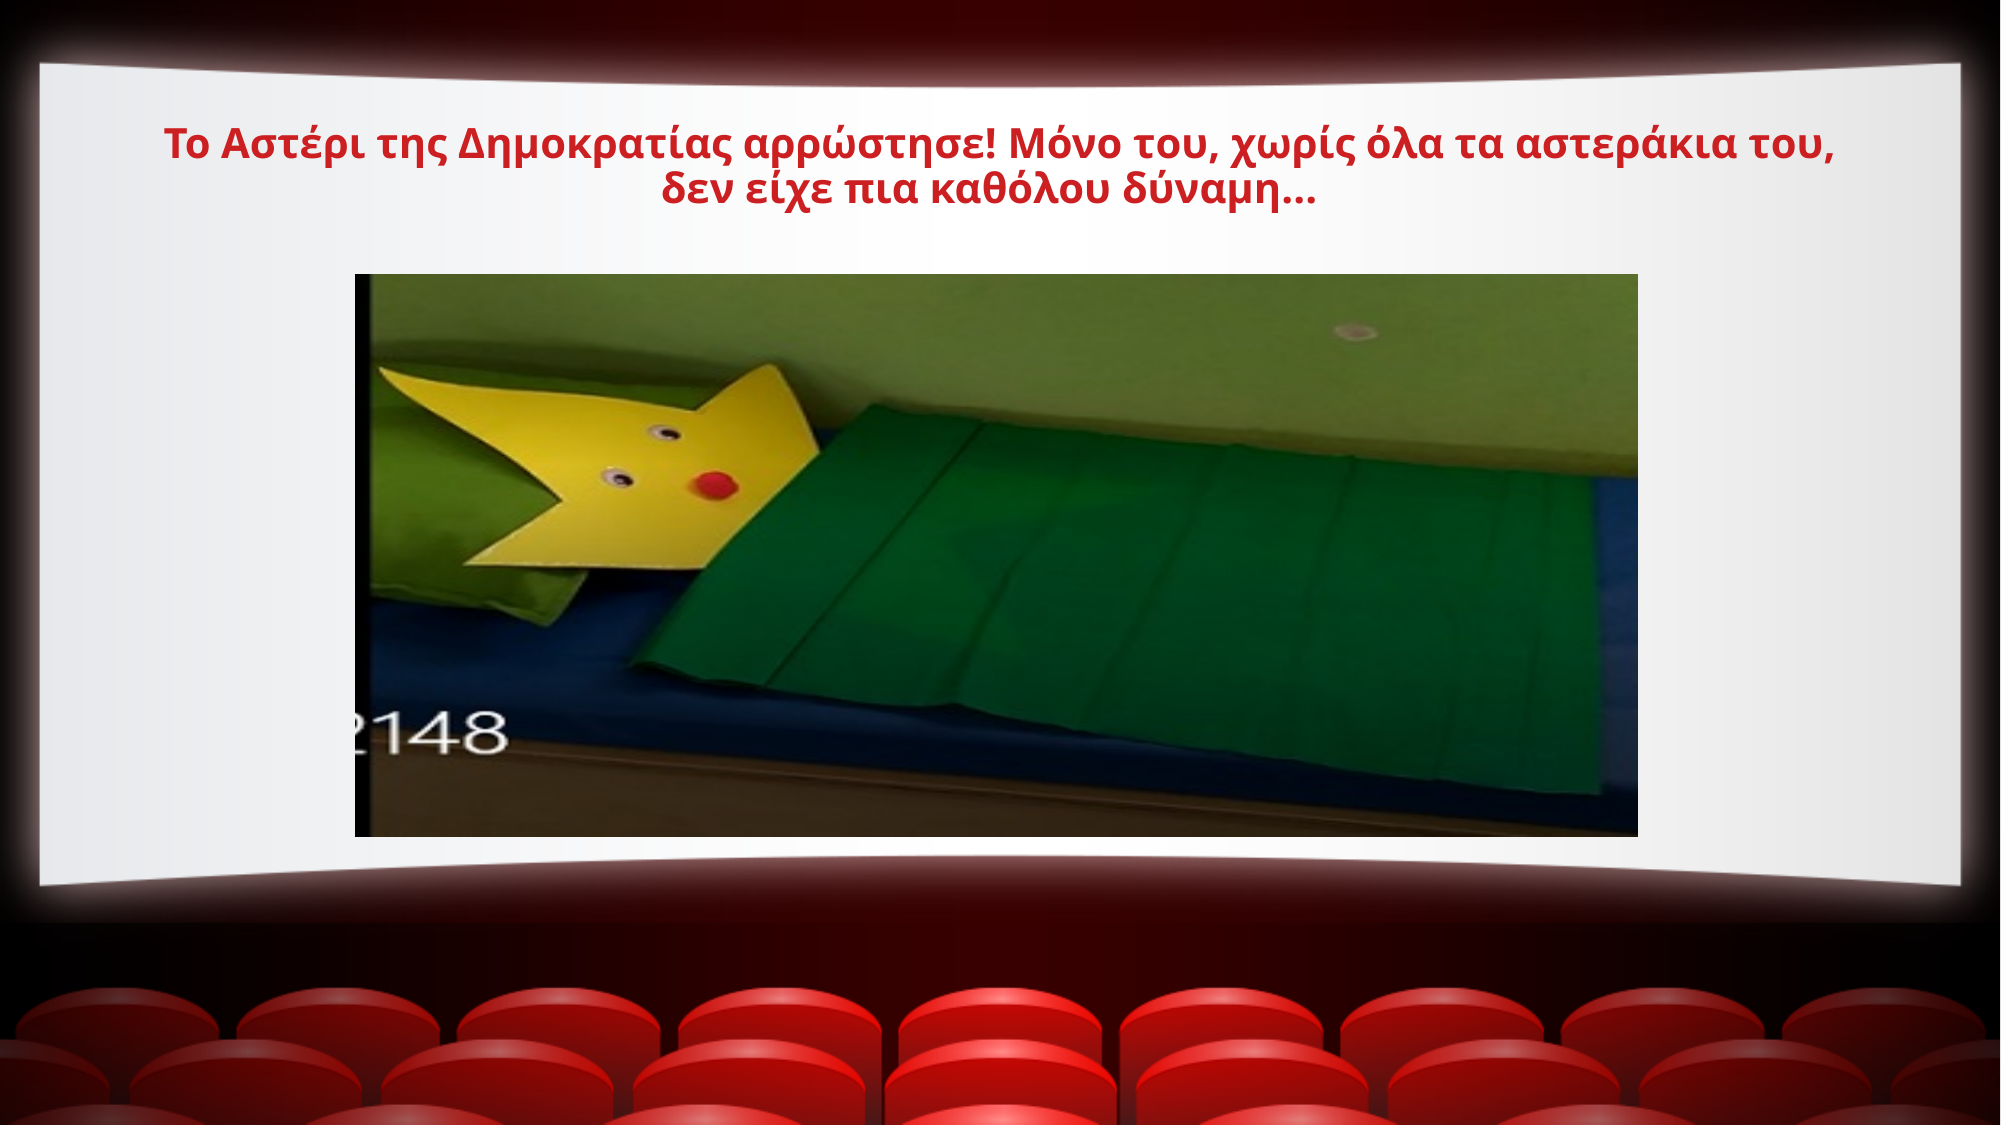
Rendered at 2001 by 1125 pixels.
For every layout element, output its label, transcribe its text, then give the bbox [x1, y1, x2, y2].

picture [0, 0, 2001, 1125]
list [355, 274, 1638, 837]
title Το Αστέρι της Δημοκρατίας αρρώστησε! Μόνο του, χωρίς όλα τα αστεράκια του, δεν είχε πια καθόλου δύναμη... [137, 92, 1863, 243]
